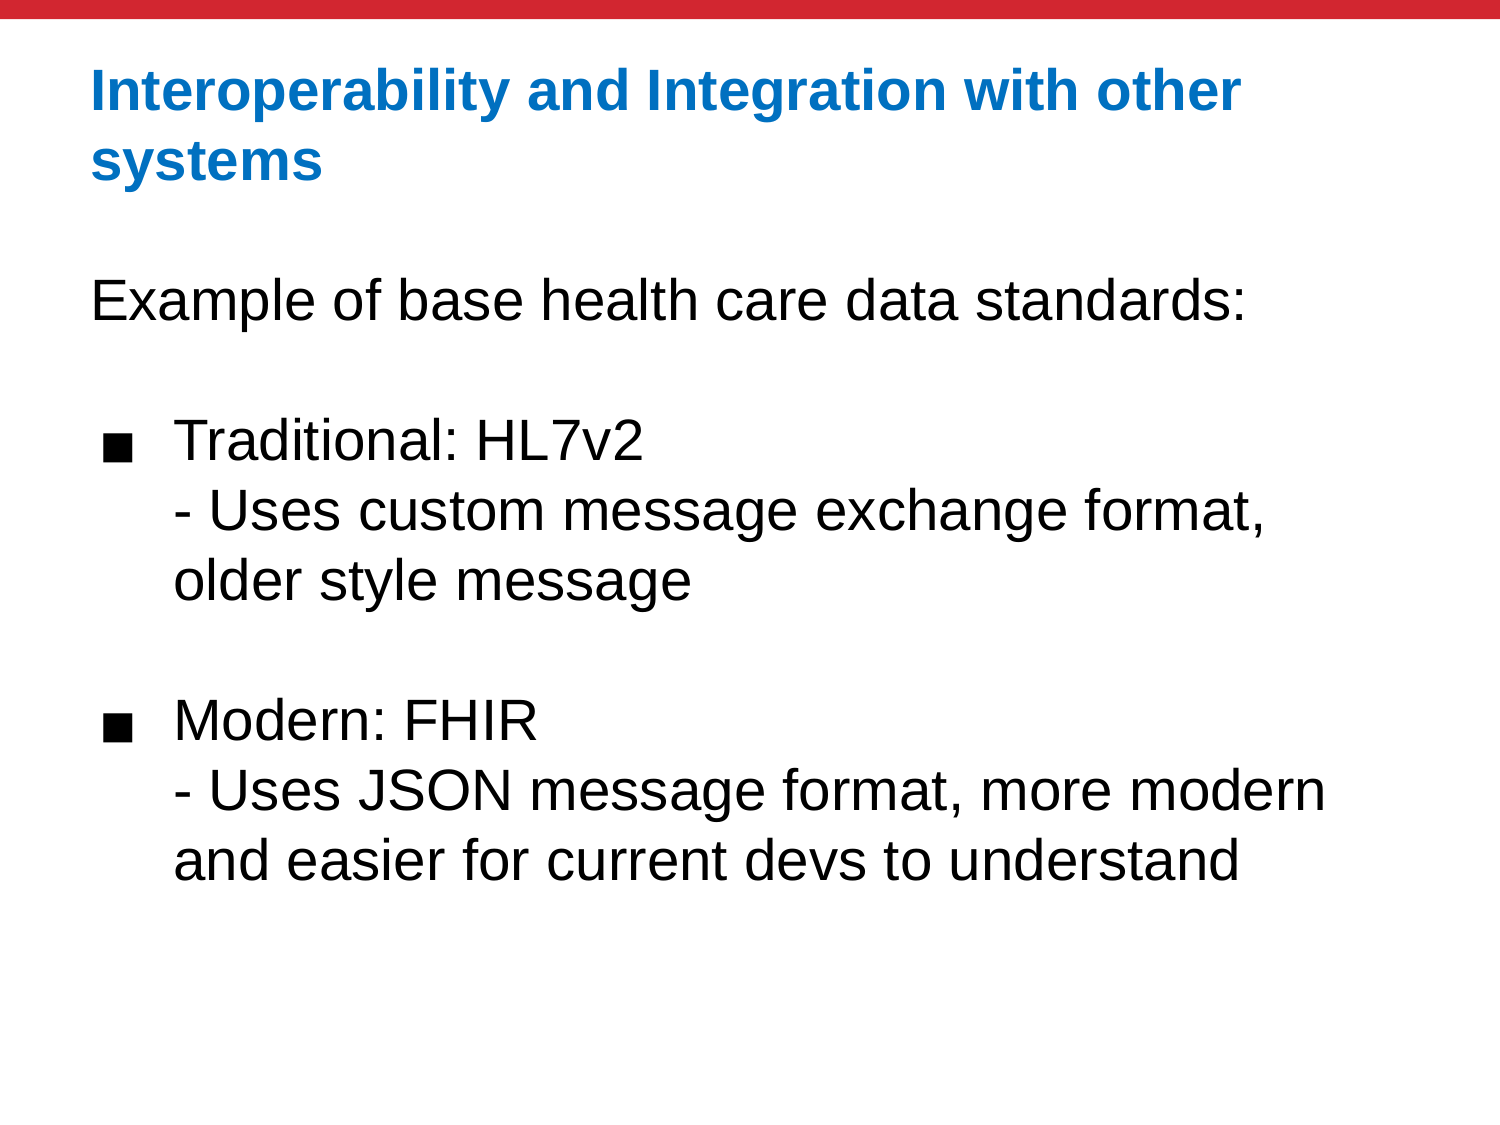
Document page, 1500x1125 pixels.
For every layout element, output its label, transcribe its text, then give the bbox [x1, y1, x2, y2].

title Interoperability and Integration with other systems Example of base health care data standards: Traditional: HL7v2 - Uses custom message exchange format, older style message Modern: FHIR - Uses JSON message format, more modern and easier for current devs to understand [75, 45, 1425, 233]
text_box [89, 232, 1440, 301]
text_box [0, 0, 1500, 20]
